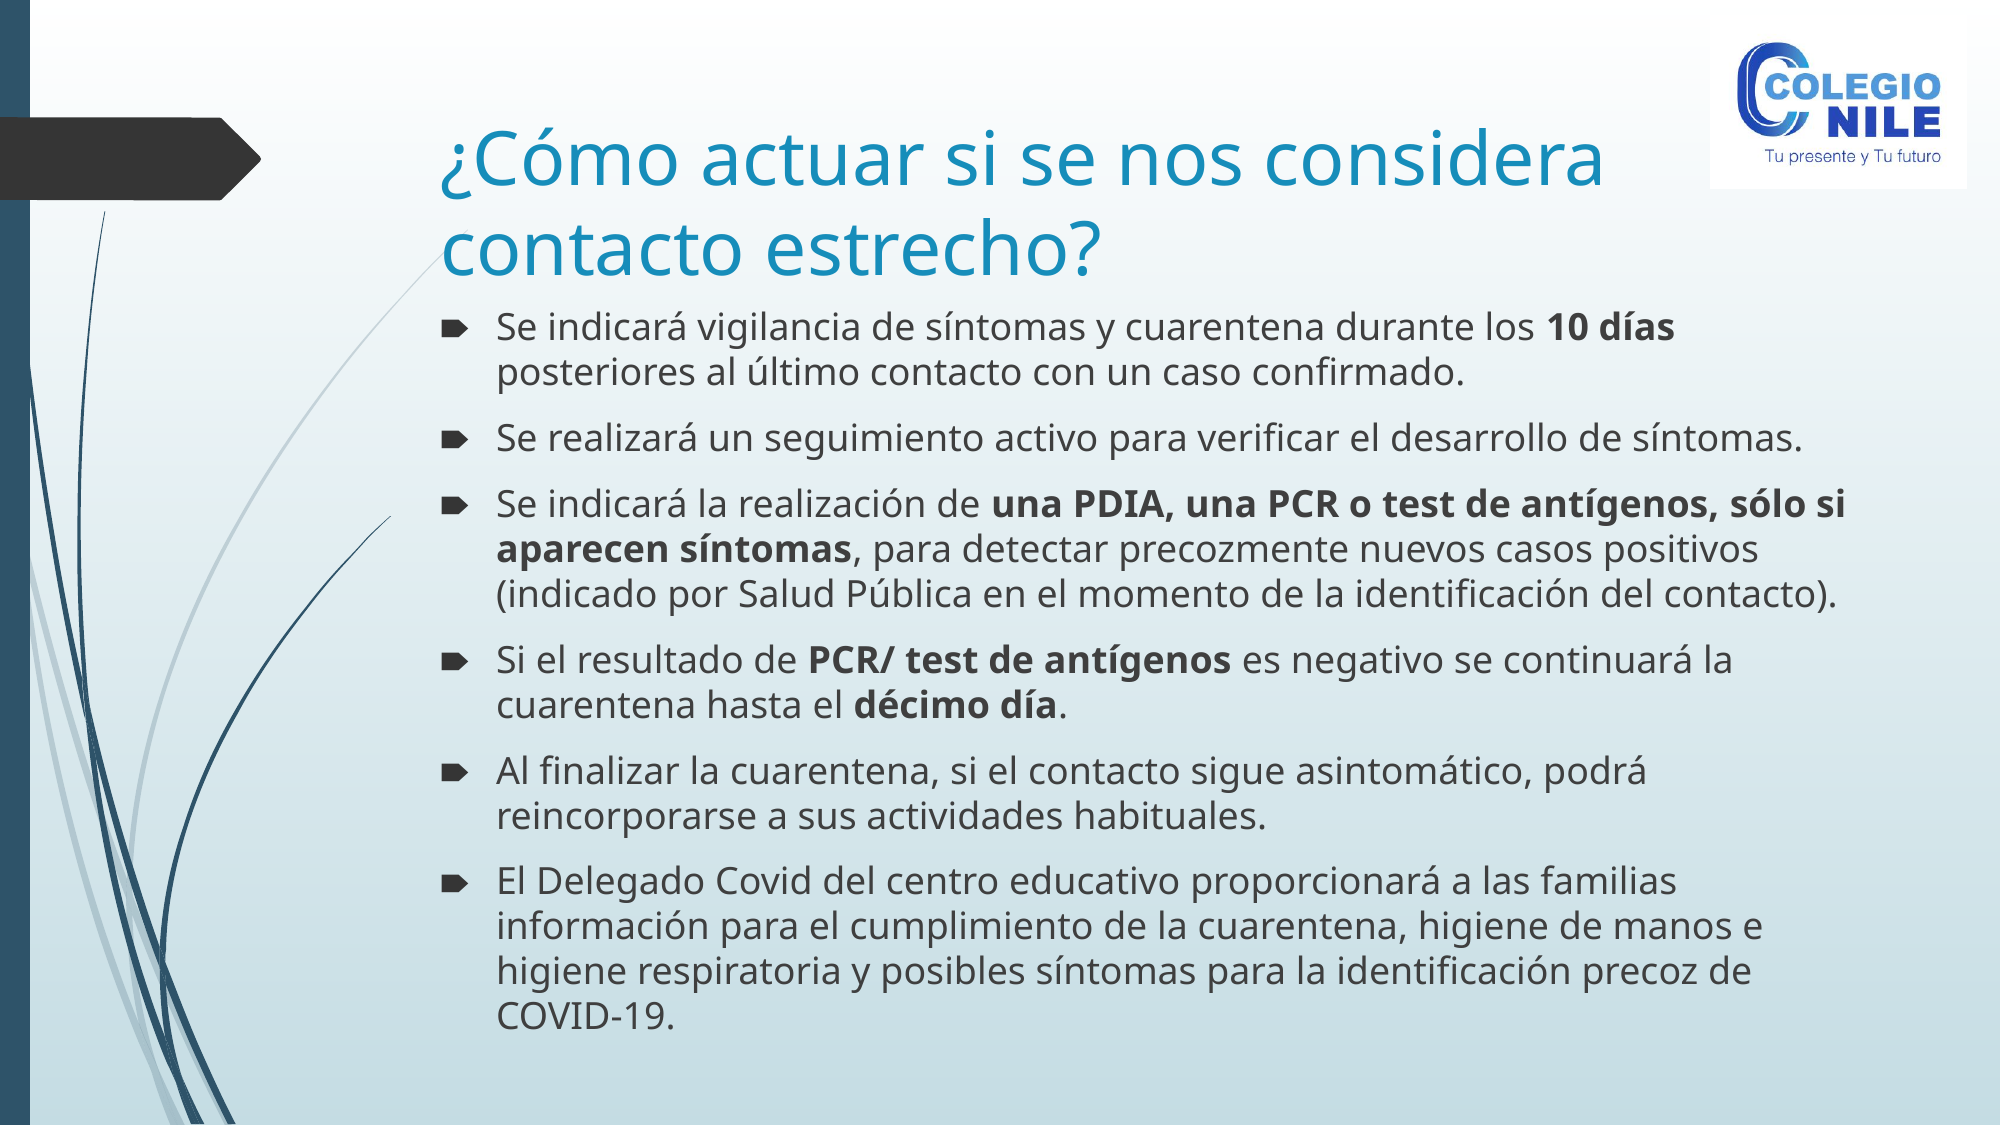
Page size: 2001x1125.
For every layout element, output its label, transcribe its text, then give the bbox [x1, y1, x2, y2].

list Se indicará vigilancia de síntomas y cuarentena durante los 10 días posteriores al último contacto con un caso confirmado. Se realizará un seguimiento activo para verificar el desarrollo de síntomas. Se indicará la realización de una PDIA, una PCR o test de antígenos, sólo si aparecen síntomas, para detectar precozmente nuevos casos positivos (indicado por Salud Pública en el momento de la identificación del contacto). Si el resultado de PCR/ test de antígenos es negativo se continuará la cuarentena hasta el décimo día. Al finalizar la cuarentena, si el contacto sigue asintomático, podrá reincorporarse a sus actividades habituales. El Delegado Covid del centro educativo proporcionará a las familias información para el cumplimiento de la cuarentena, higiene de manos e higiene respiratoria y posibles síntomas para la identificación precoz de COVID-19. [424, 295, 1888, 1114]
picture [1710, 15, 1968, 190]
title ¿Cómo actuar si se nos considera contacto estrecho? [425, 102, 1888, 295]
